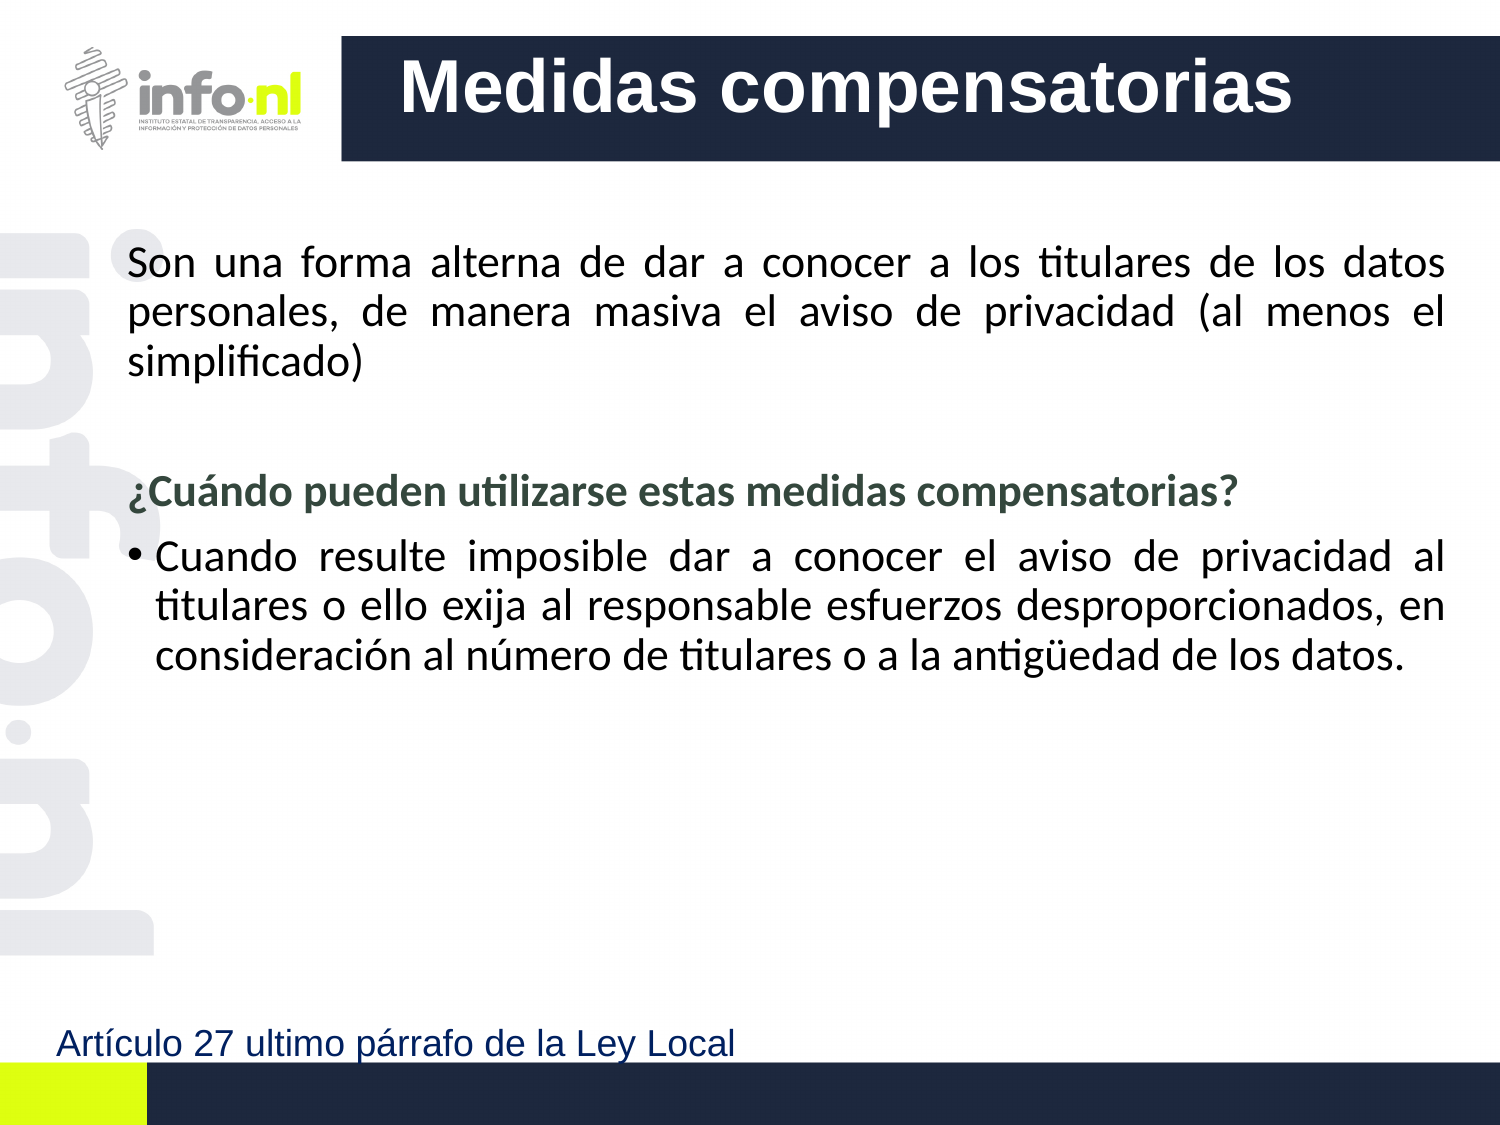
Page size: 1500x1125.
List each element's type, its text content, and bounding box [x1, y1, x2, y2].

list Son una forma alterna de dar a conocer a los titulares de los datos personales, de manera masiva el aviso de privacidad (al menos el simplificado) ¿Cuándo pueden utilizarse estas medidas compensatorias? Cuando resulte imposible dar a conocer el aviso de privacidad al titulares o ello exija al responsable esfuerzos desproporcionados, en consideración al número de titulares o a la antigüedad de los datos. [112, 230, 1463, 939]
title Medidas compensatorias [384, 0, 1315, 176]
picture [0, 0, 1500, 1125]
text_box Artículo 27 ultimo párrafo de la Ley Local [41, 1011, 798, 1072]
